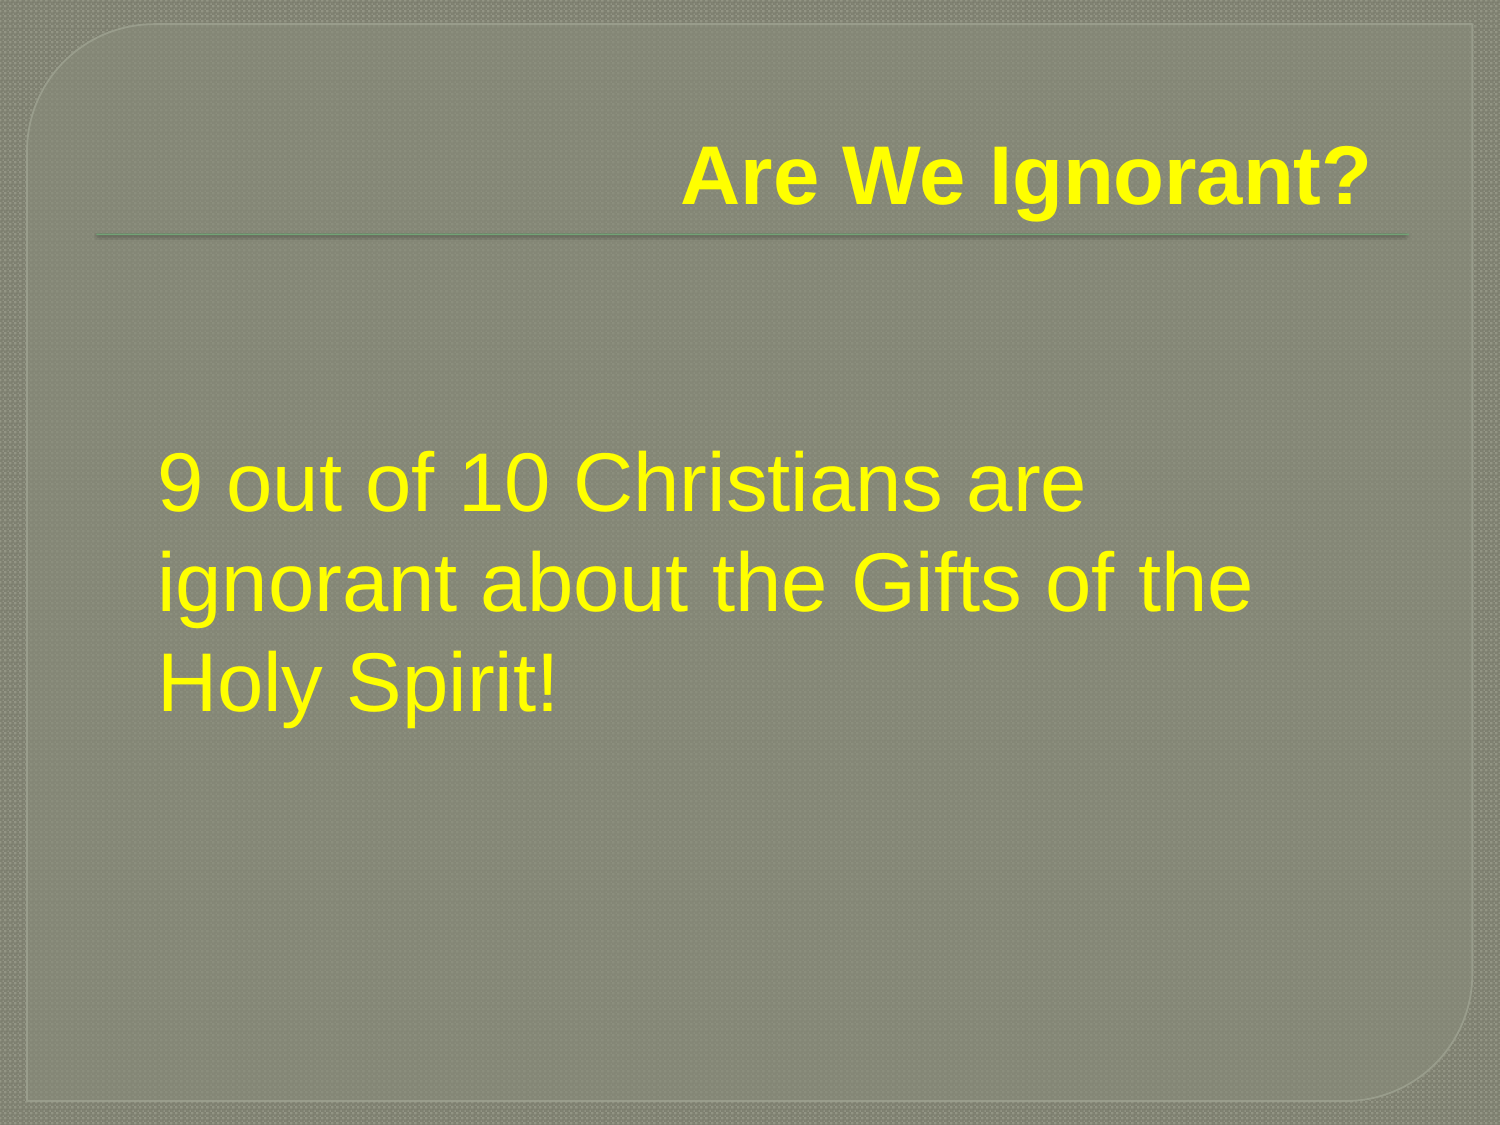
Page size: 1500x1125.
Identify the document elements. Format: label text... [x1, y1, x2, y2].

list 9 out of 10 Christians are ignorant about the Gifts of the Holy Spirit! [75, 278, 1353, 1047]
title Are We Ignorant? [75, 41, 1388, 230]
